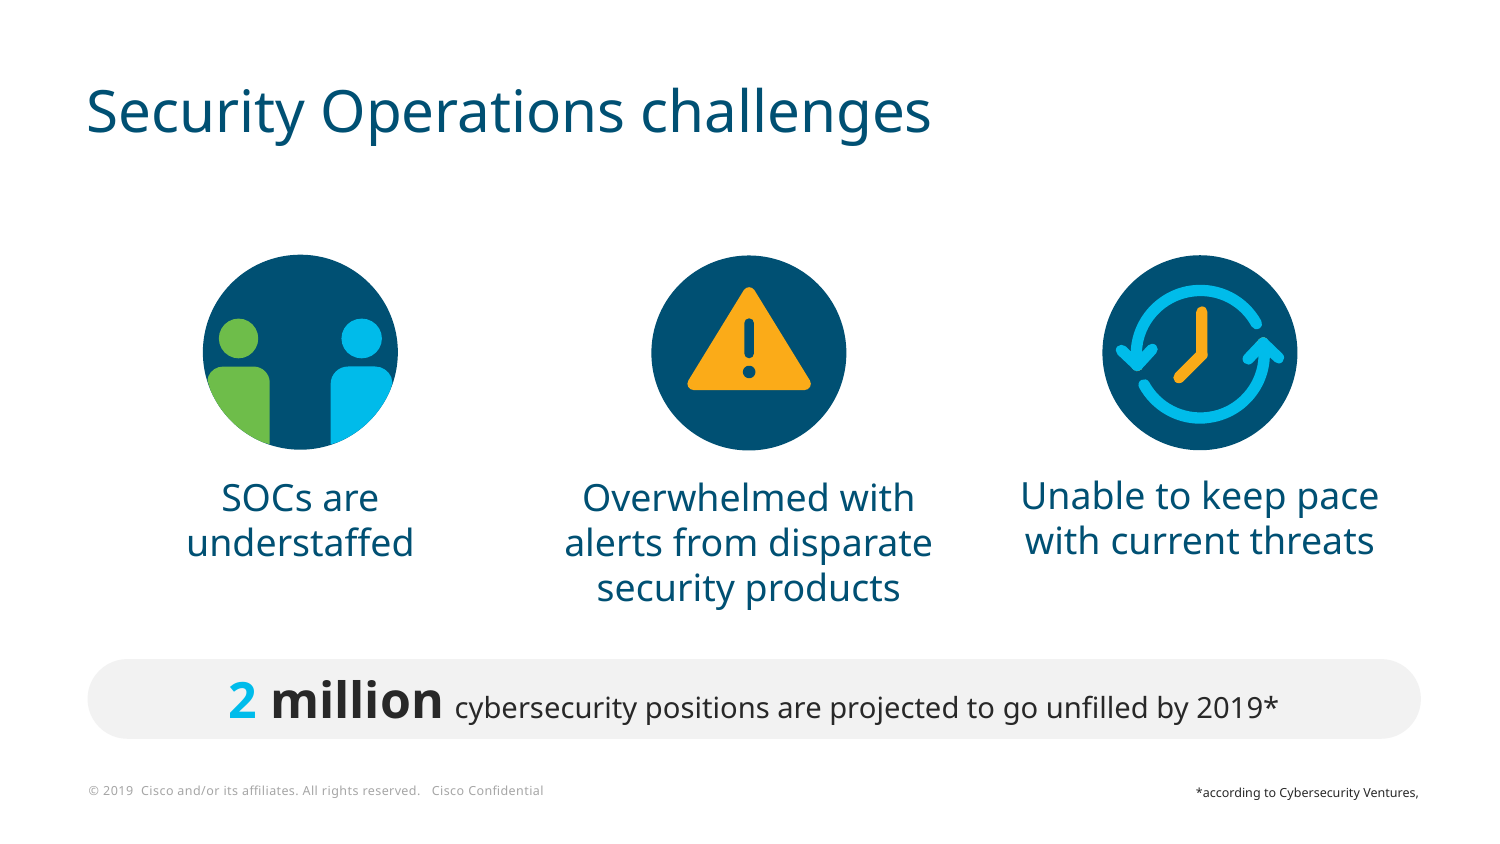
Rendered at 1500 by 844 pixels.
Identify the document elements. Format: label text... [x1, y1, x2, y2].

text_box 2 million cybersecurity positions are projected to go unfilled by 2019* [85, 656, 1424, 741]
text_box Unable to keep pace with current threats [959, 471, 1441, 595]
text_box Overwhelmed with alerts from disparate security products [549, 473, 949, 555]
text_box *according to Cybersecurity Ventures, [650, 784, 1419, 800]
text_box SOCs are understaffed [141, 473, 460, 515]
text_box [202, 254, 399, 450]
title Security Operations challenges [71, 55, 1441, 176]
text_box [1102, 254, 1298, 451]
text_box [651, 255, 847, 451]
